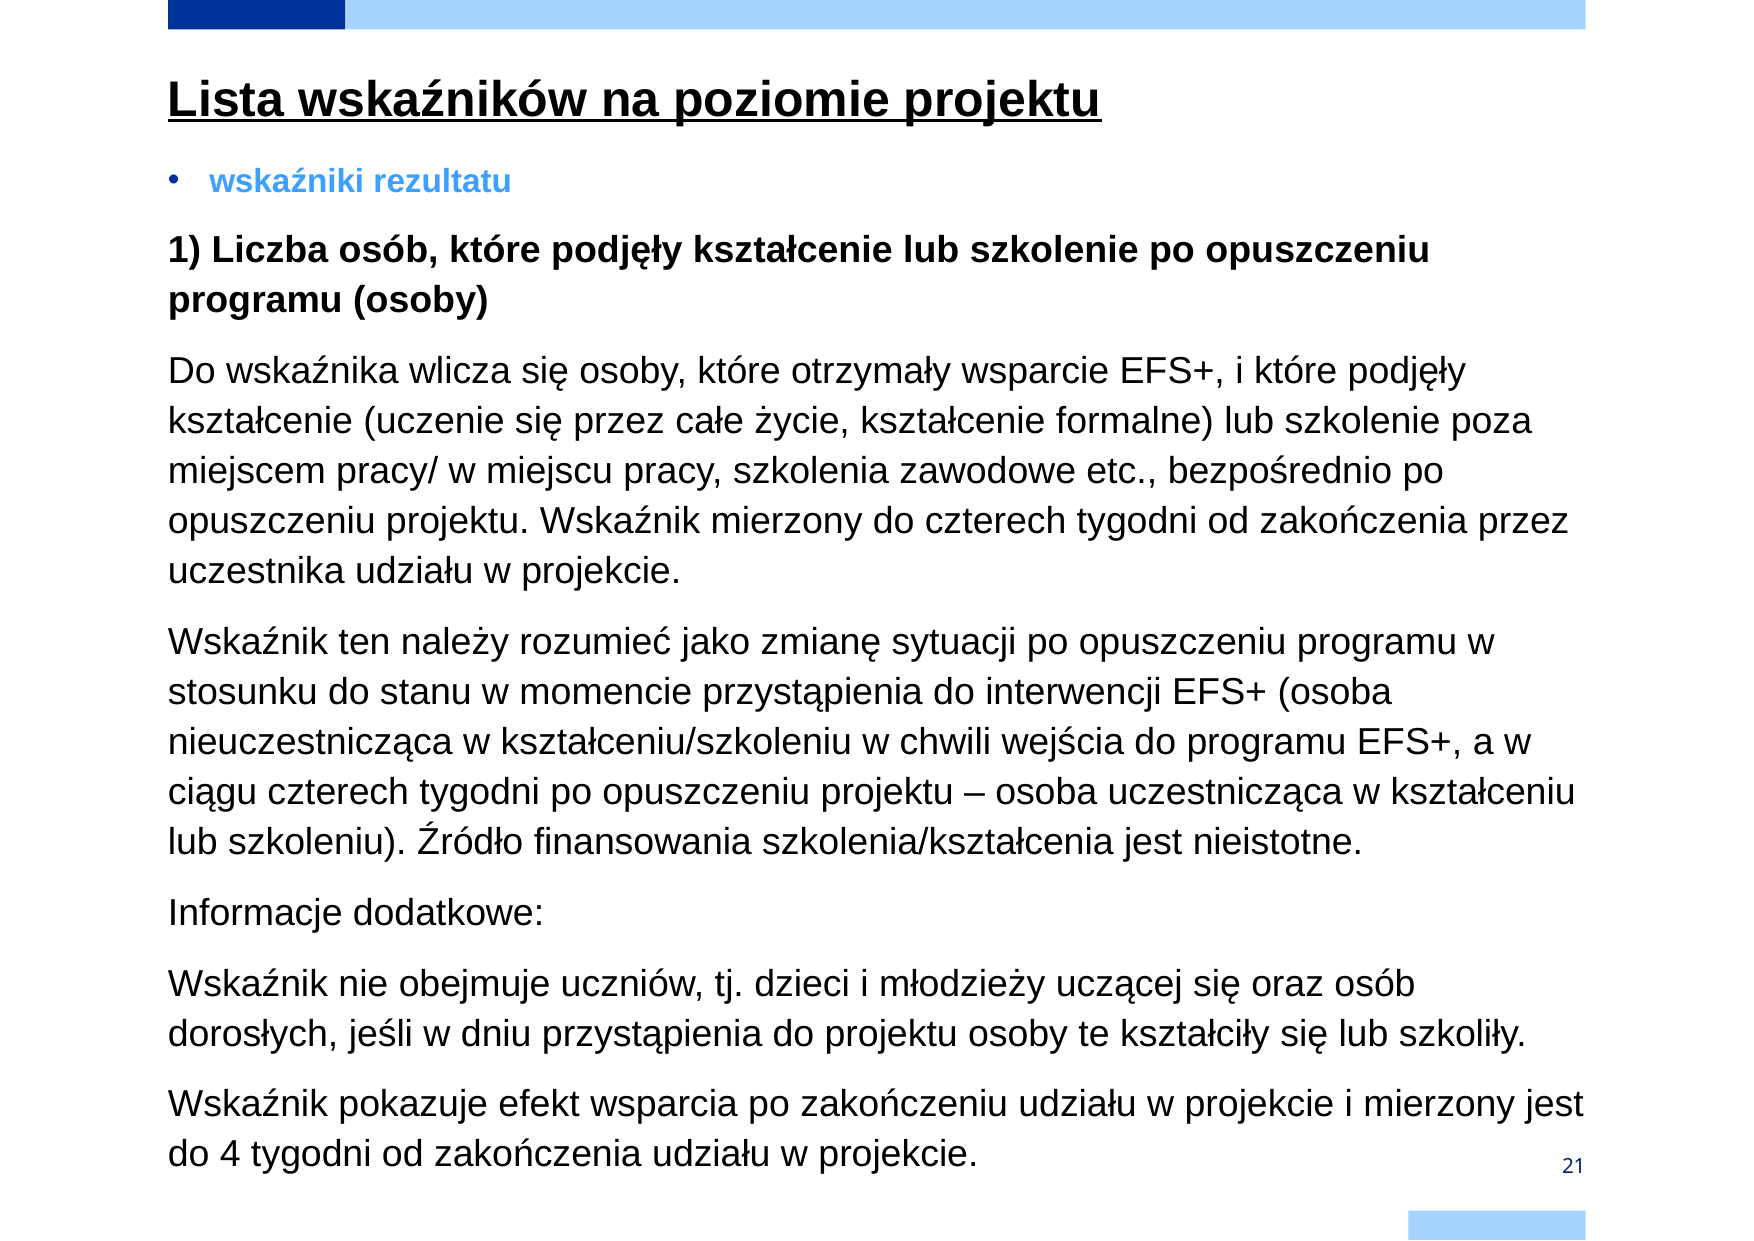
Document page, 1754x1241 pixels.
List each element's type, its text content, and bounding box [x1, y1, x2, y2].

slide_number 21 [1408, 1151, 1586, 1182]
list Lista wskaźników na poziomie projektu wskaźniki rezultatu 1) Liczba osób, które podjęły kształcenie lub szkolenie po opuszczeniu programu (osoby) Do wskaźnika wlicza się osoby, które otrzymały wsparcie EFS+, i które podjęły kształcenie (uczenie się przez całe życie, kształcenie formalne) lub szkolenie poza miejscem pracy/ w miejscu pracy, szkolenia zawodowe etc., bezpośrednio po opuszczeniu projektu. Wskaźnik mierzony do czterech tygodni od zakończenia przez uczestnika udziału w projekcie. Wskaźnik ten należy rozumieć jako zmianę sytuacji po opuszczeniu programu w stosunku do stanu w momencie przystąpienia do interwencji EFS+ (osoba nieuczestnicząca w kształceniu/szkoleniu w chwili wejścia do programu EFS+, a w ciągu czterech tygodni po opuszczeniu projektu – osoba uczestnicząca w kształceniu lub szkoleniu). Źródło finansowania szkolenia/kształcenia jest nieistotne. Informacje dodatkowe: Wskaźnik nie obejmuje uczniów, tj. dzieci i młodzieży uczącej się oraz osób dorosłych, jeśli w dniu przystąpienia do projektu osoby te kształciły się lub szkoliły. Wskaźnik pokazuje efekt wsparcia po zakończeniu udziału w projekcie i mierzony jest do 4 tygodni od zakończenia udziału w projekcie. [168, 76, 1586, 1187]
